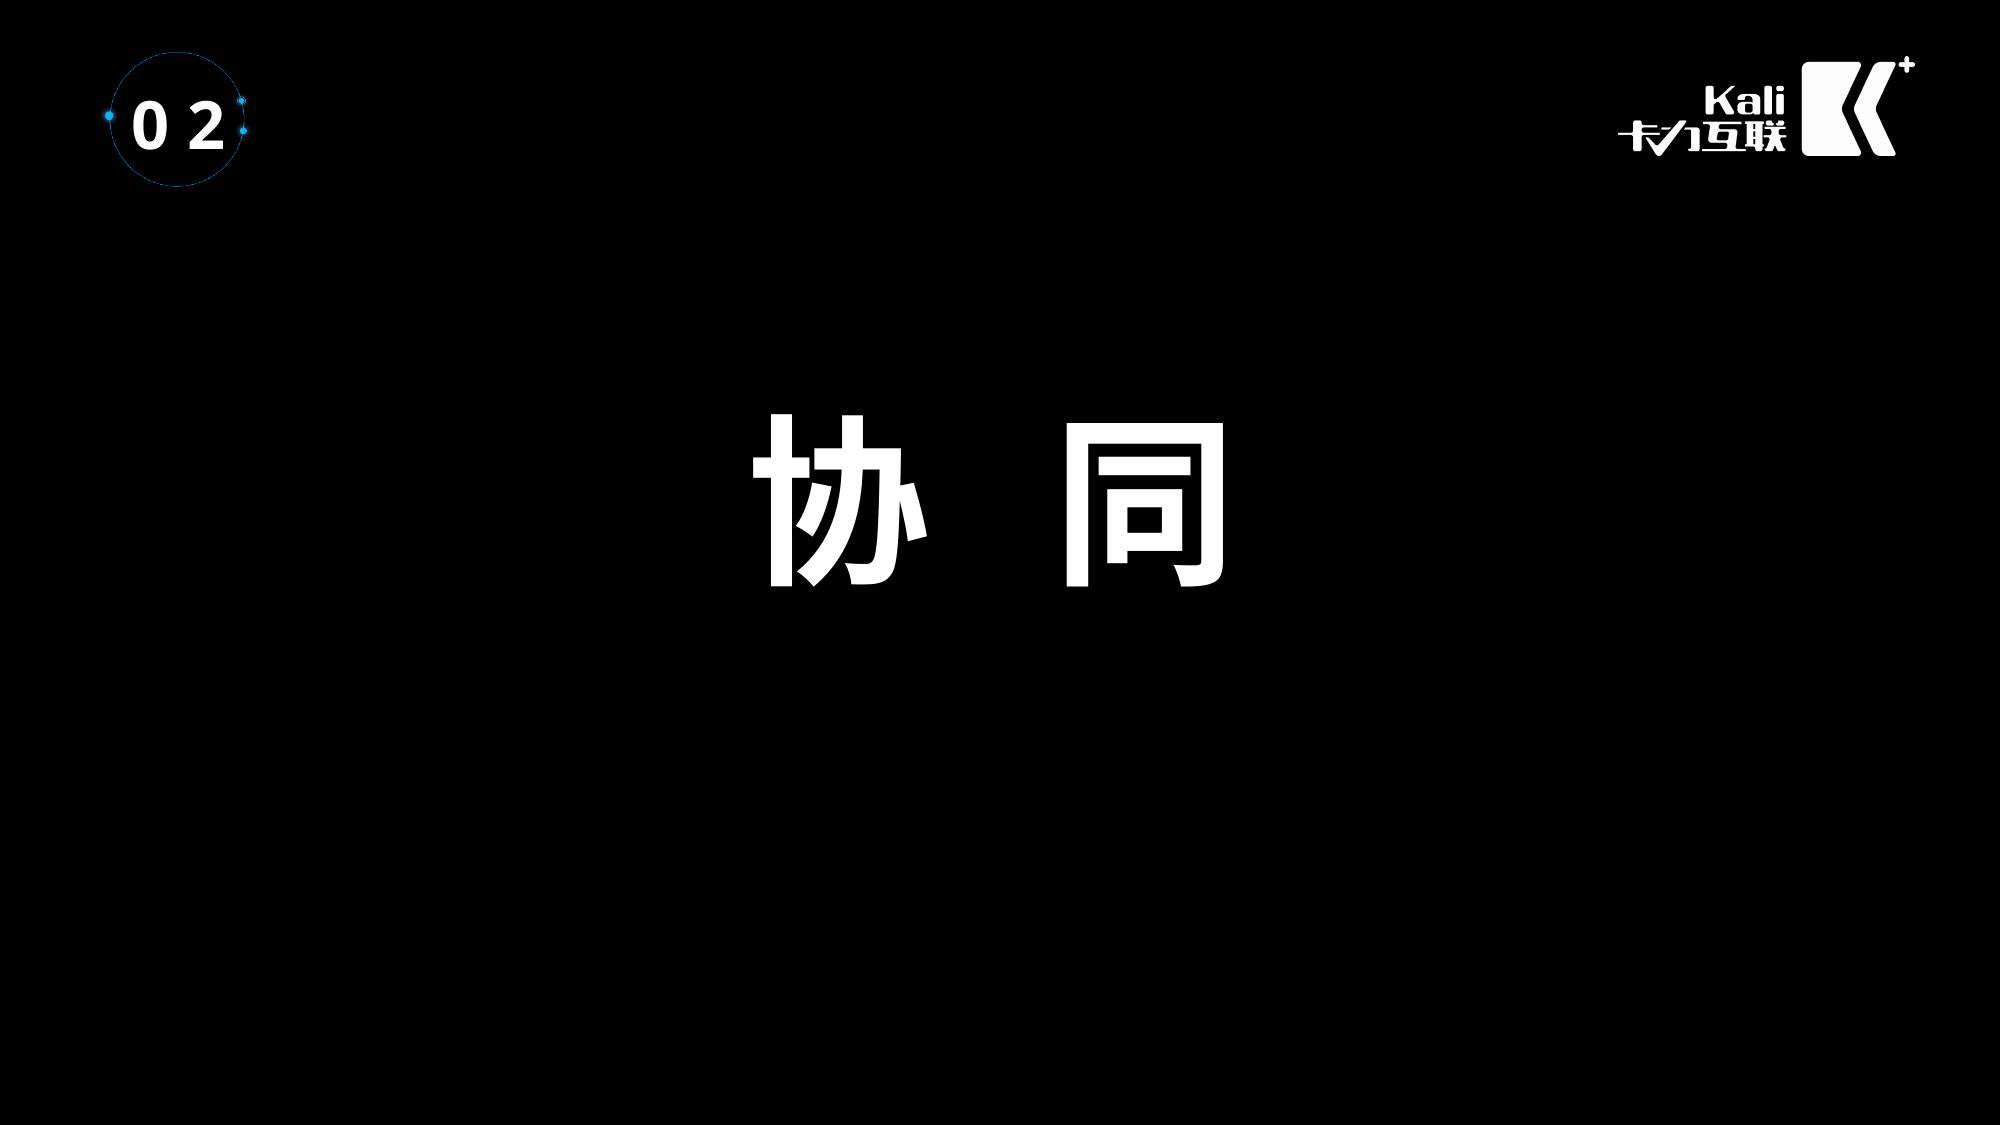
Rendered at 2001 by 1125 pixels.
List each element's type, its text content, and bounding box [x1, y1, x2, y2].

picture [68, 24, 269, 225]
text_box 协 同 [731, 379, 1403, 615]
picture [1618, 56, 1915, 156]
